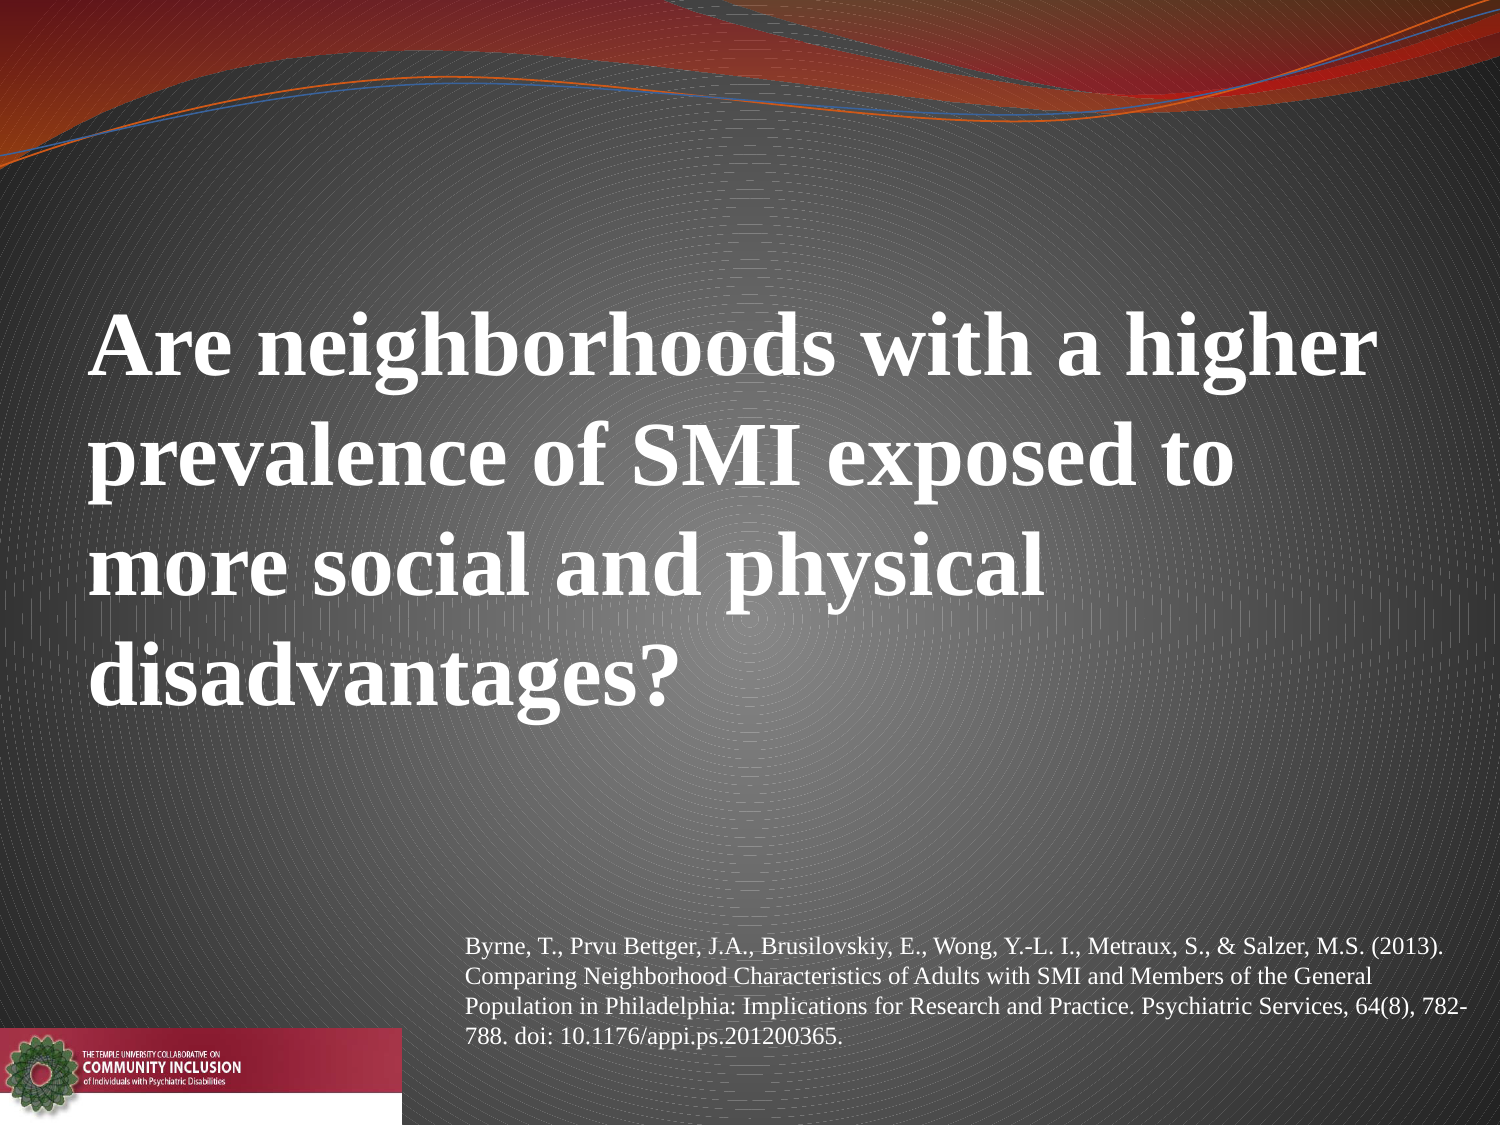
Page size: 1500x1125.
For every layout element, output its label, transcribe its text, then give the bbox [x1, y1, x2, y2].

text_box Byrne, T., Prvu Bettger, J.A., Brusilovskiy, E., Wong, Y.-L. I., Metraux, S., & Salzer, M.S. (2013). Comparing Neighborhood Characteristics of Adults with SMI and Members of the General Population in Philadelphia: Implications for Research and Practice. Psychiatric Services, 64(8), 782-788. doi: 10.1176/appi.ps.201200365. [449, 922, 1500, 1057]
title Are neighborhoods with a higher prevalence of SMI exposed to more social and physical disadvantages? [87, 500, 1450, 724]
picture [0, 1028, 402, 1125]
